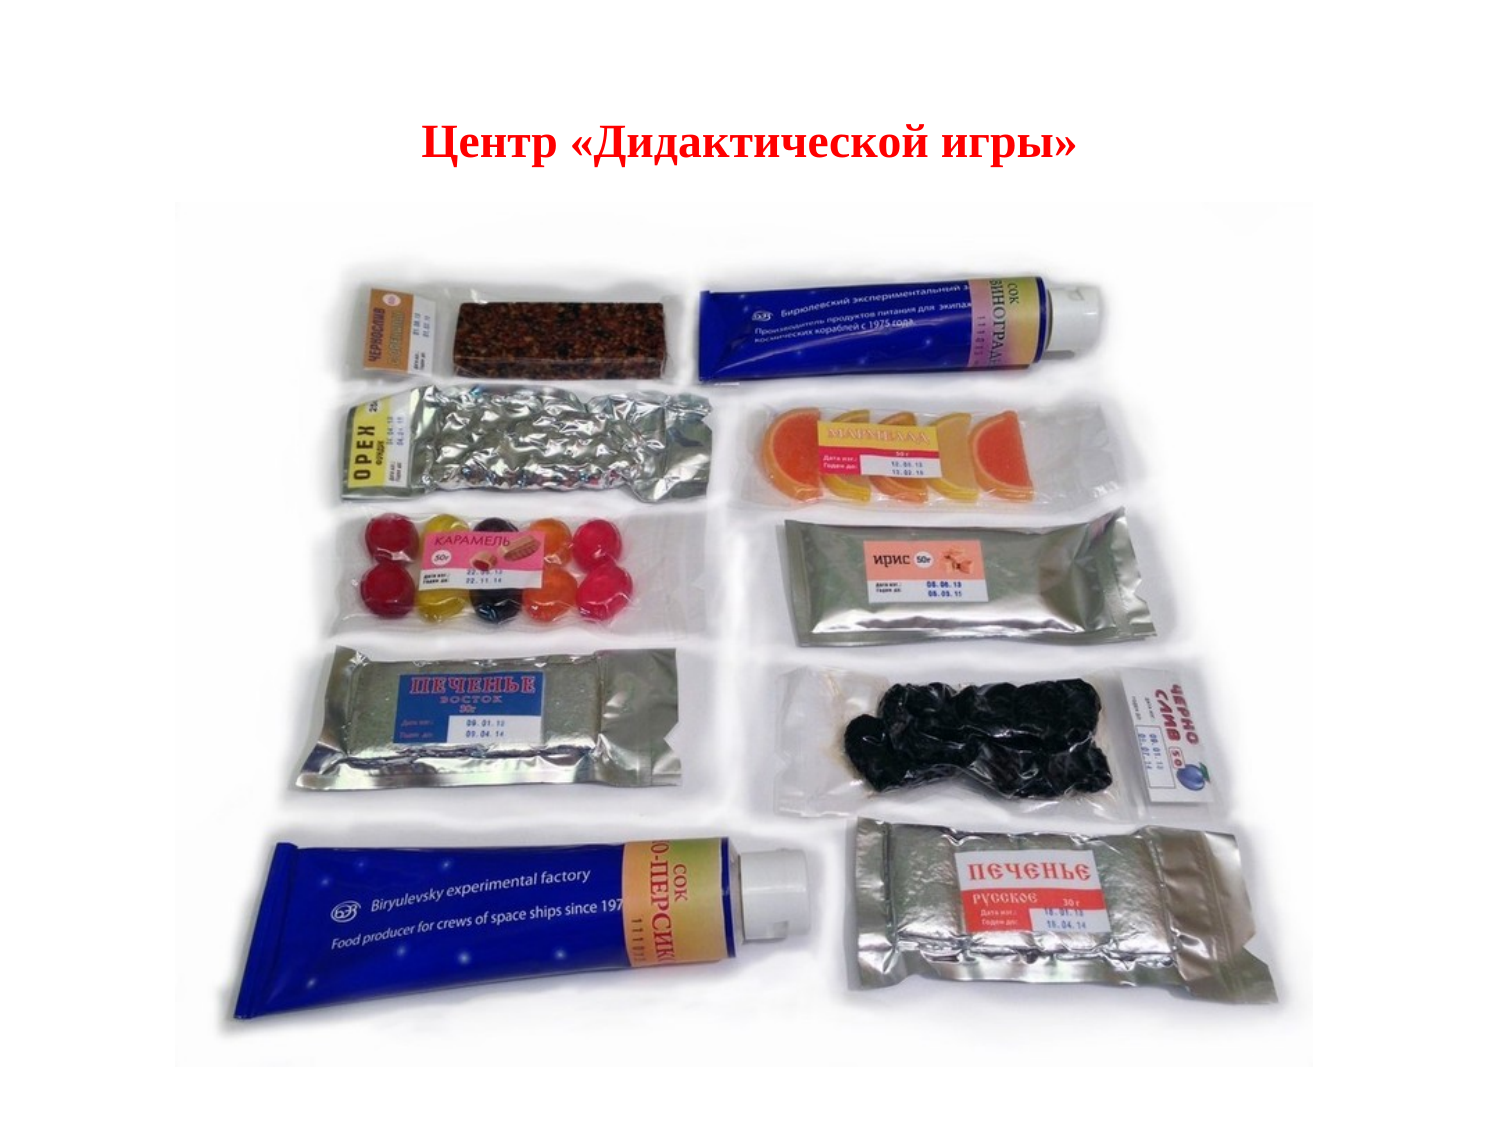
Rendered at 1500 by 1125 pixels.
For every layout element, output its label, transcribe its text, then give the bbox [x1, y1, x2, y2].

picture [175, 202, 1313, 1067]
title Центр «Дидактической игры» [75, 45, 1425, 233]
